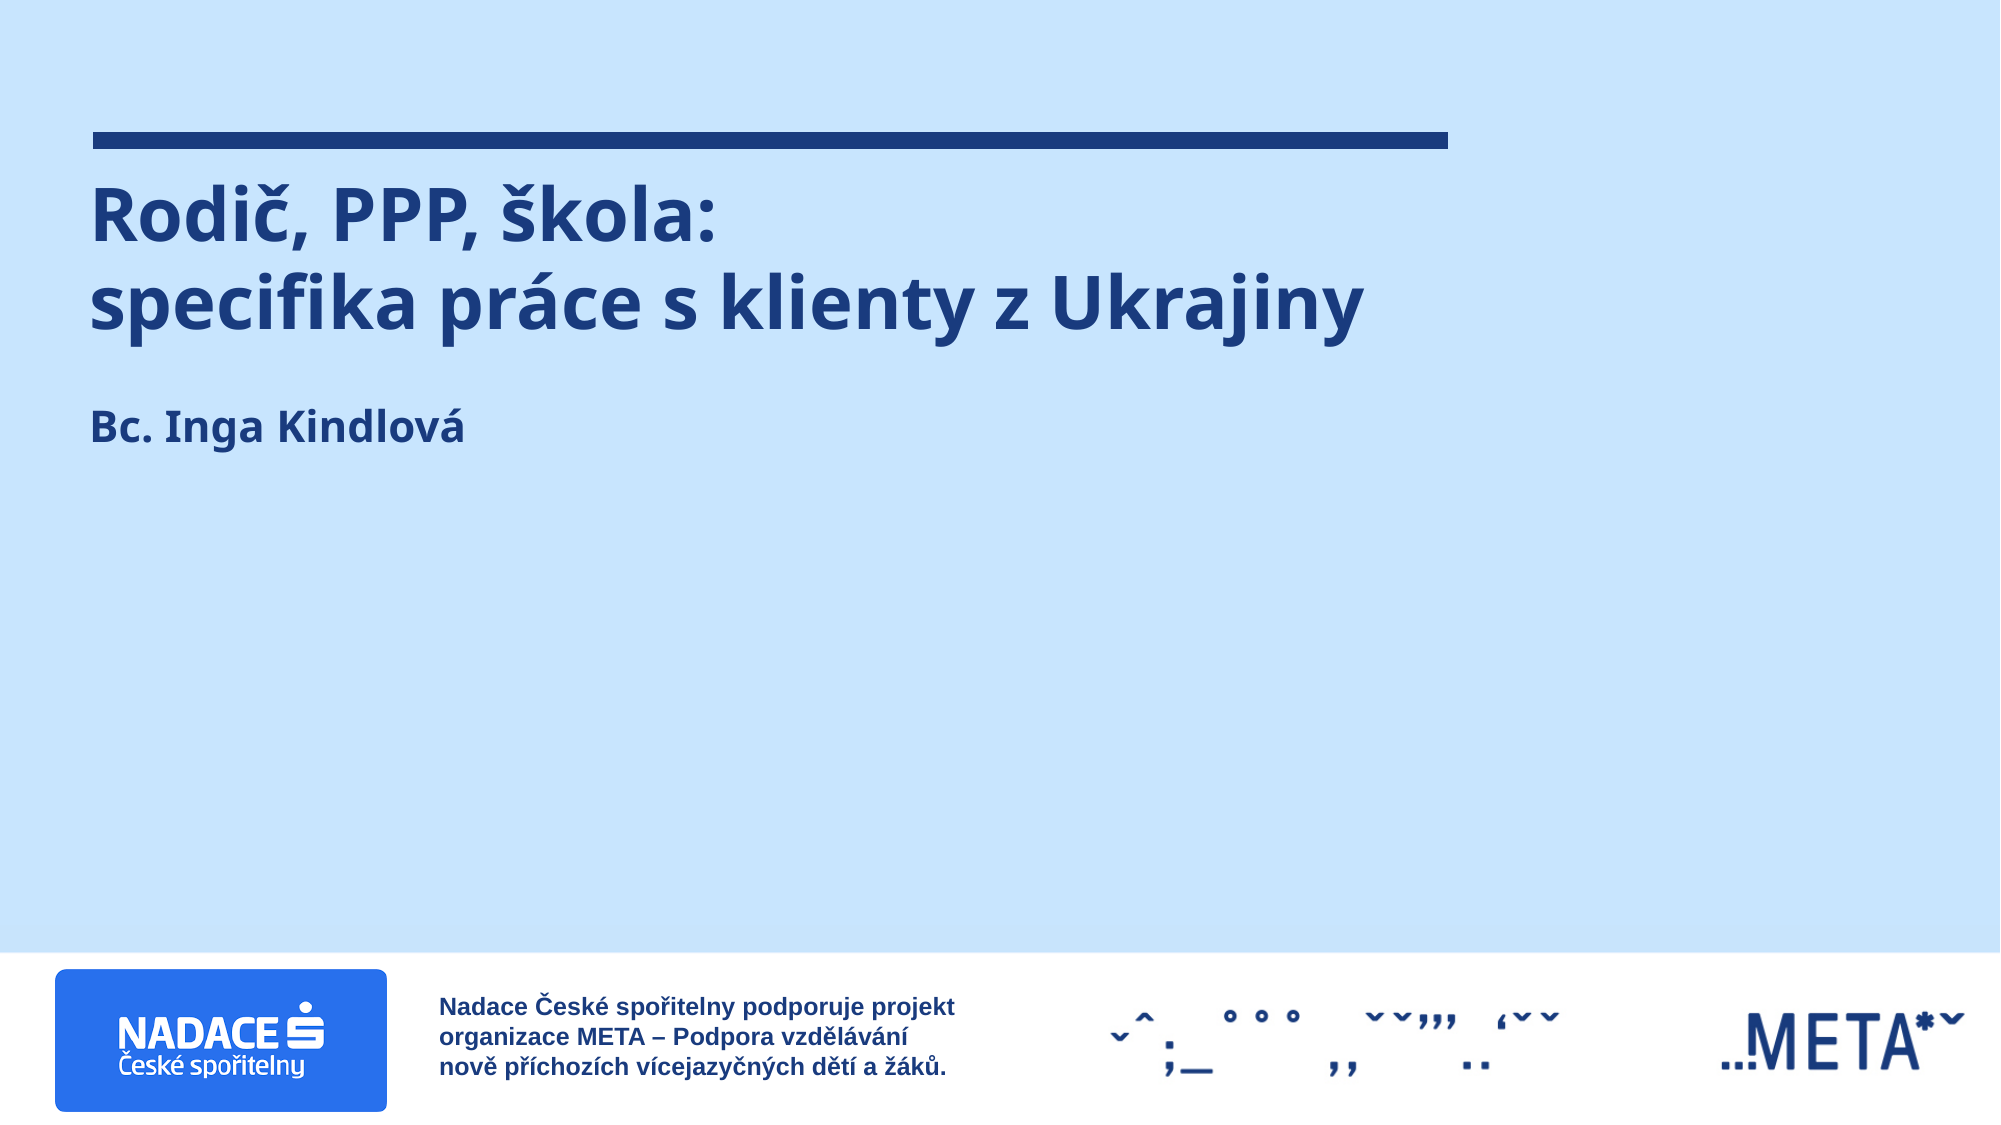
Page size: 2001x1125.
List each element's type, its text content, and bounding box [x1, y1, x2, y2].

title Rodič, PPP, škola: specifika práce s klienty z Ukrajiny [74, 159, 1442, 355]
text_box Nadace České spořitelny podporuje projekt organizace META – Podpora vzdělávání nově příchozích vícejazyčných dětí a žáků. [424, 982, 1159, 1125]
picture [0, 925, 2000, 1125]
list Bc. Inga Kindlová [74, 391, 1448, 880]
